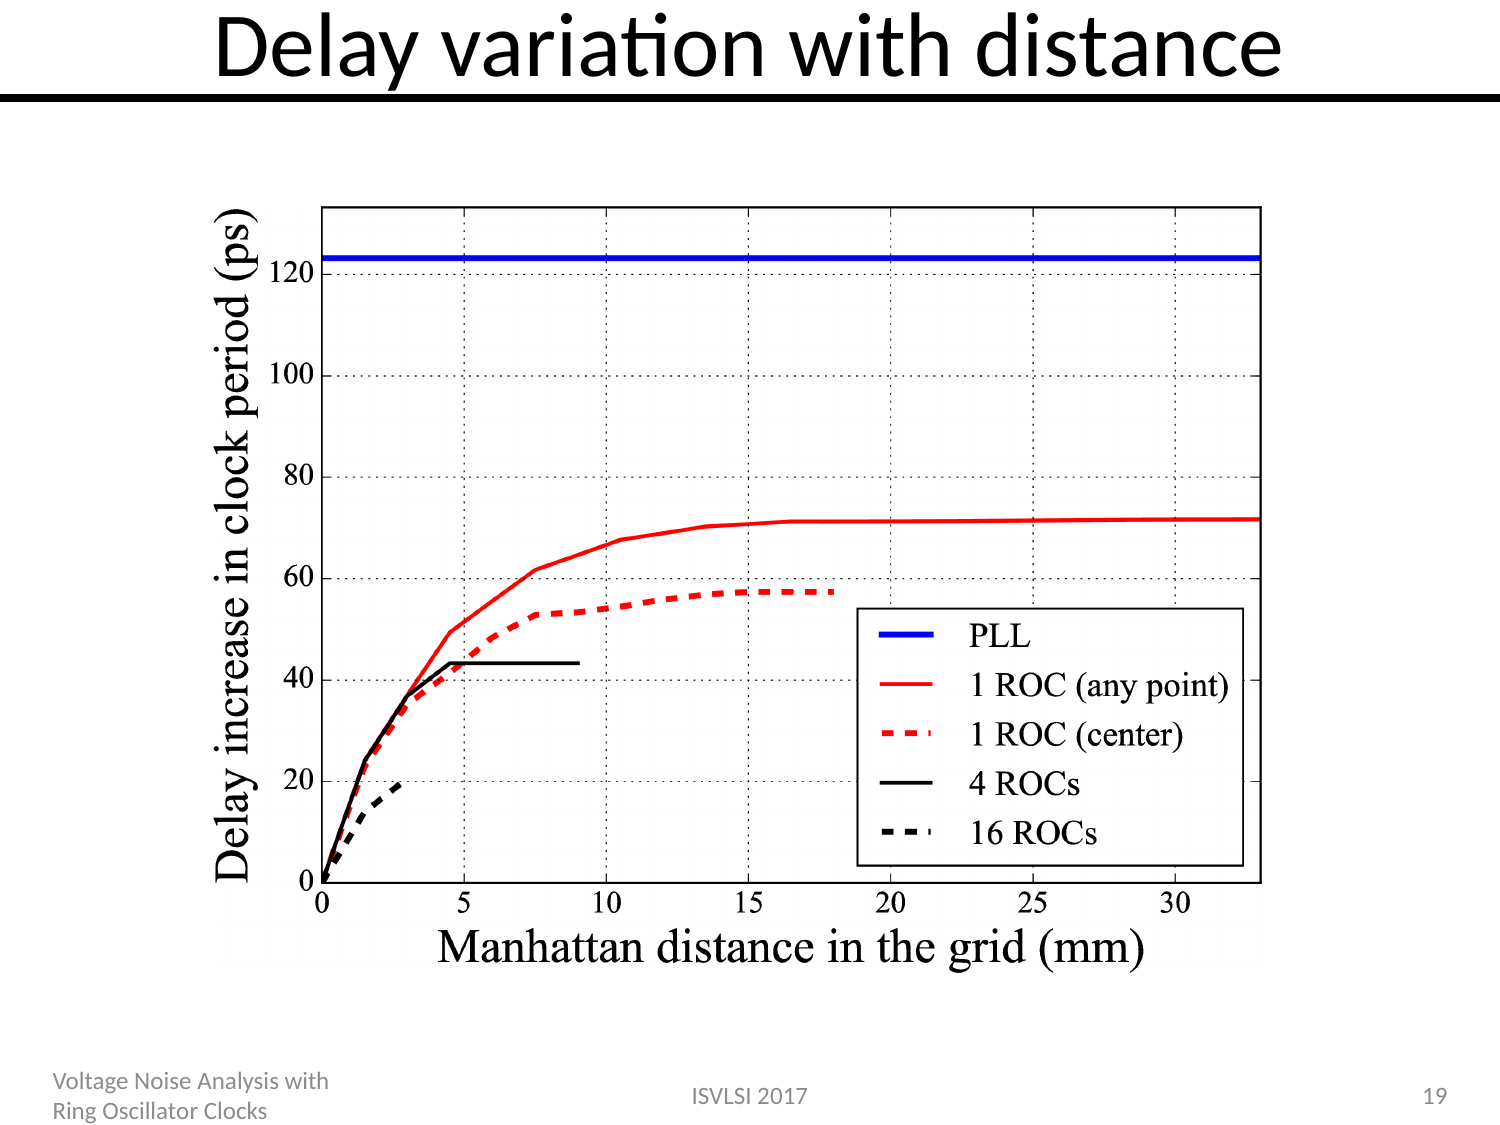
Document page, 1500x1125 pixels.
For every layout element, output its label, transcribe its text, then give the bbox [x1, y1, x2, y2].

picture [212, 205, 1263, 974]
slide_number 19 [1112, 1065, 1463, 1125]
title Delay variation with distance [74, 0, 1426, 97]
slide_number Voltage Noise Analysis with Ring Oscillator Clocks [37, 1065, 388, 1125]
footer ISVLSI 2017 [512, 1065, 988, 1125]
